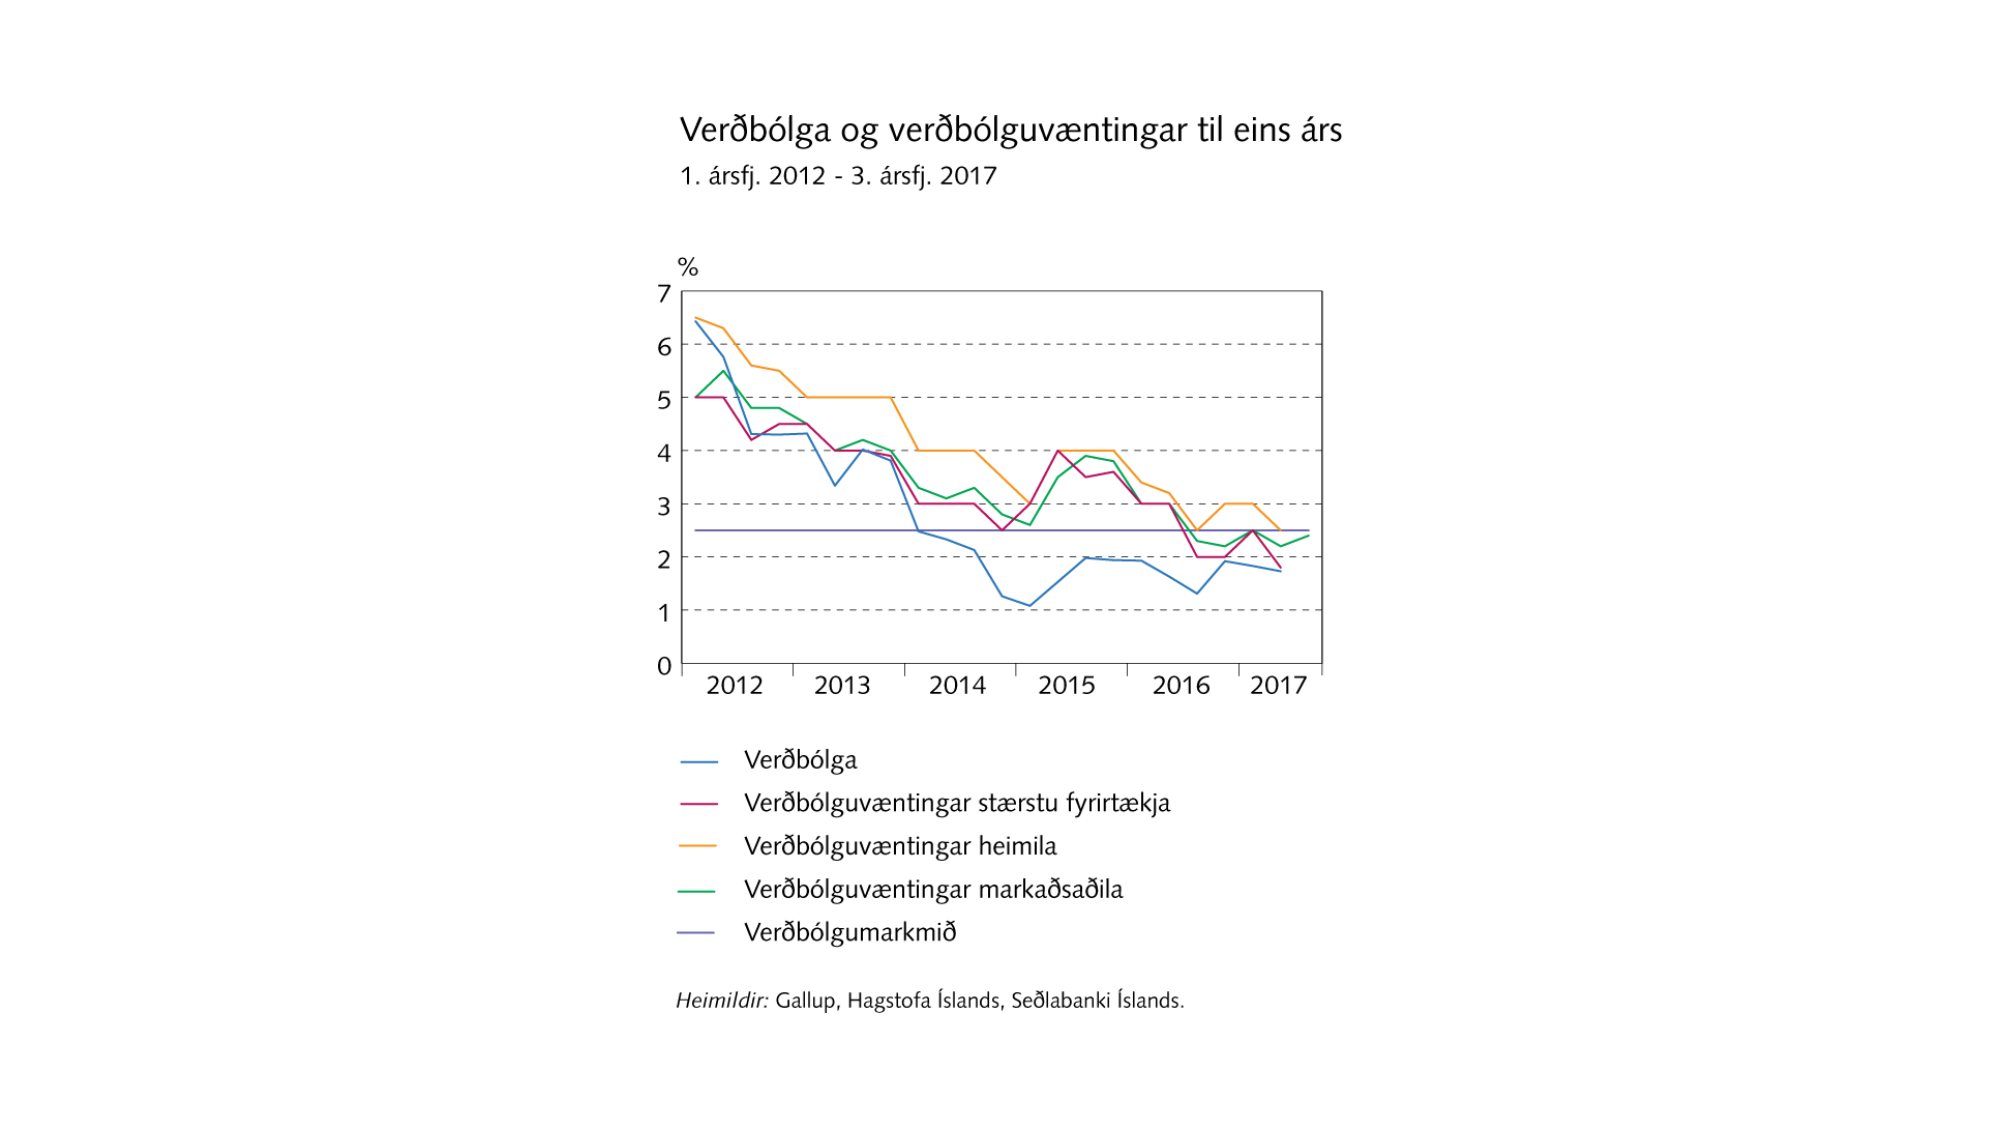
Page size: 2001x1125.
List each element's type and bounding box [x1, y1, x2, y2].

picture [657, 112, 1343, 1013]
